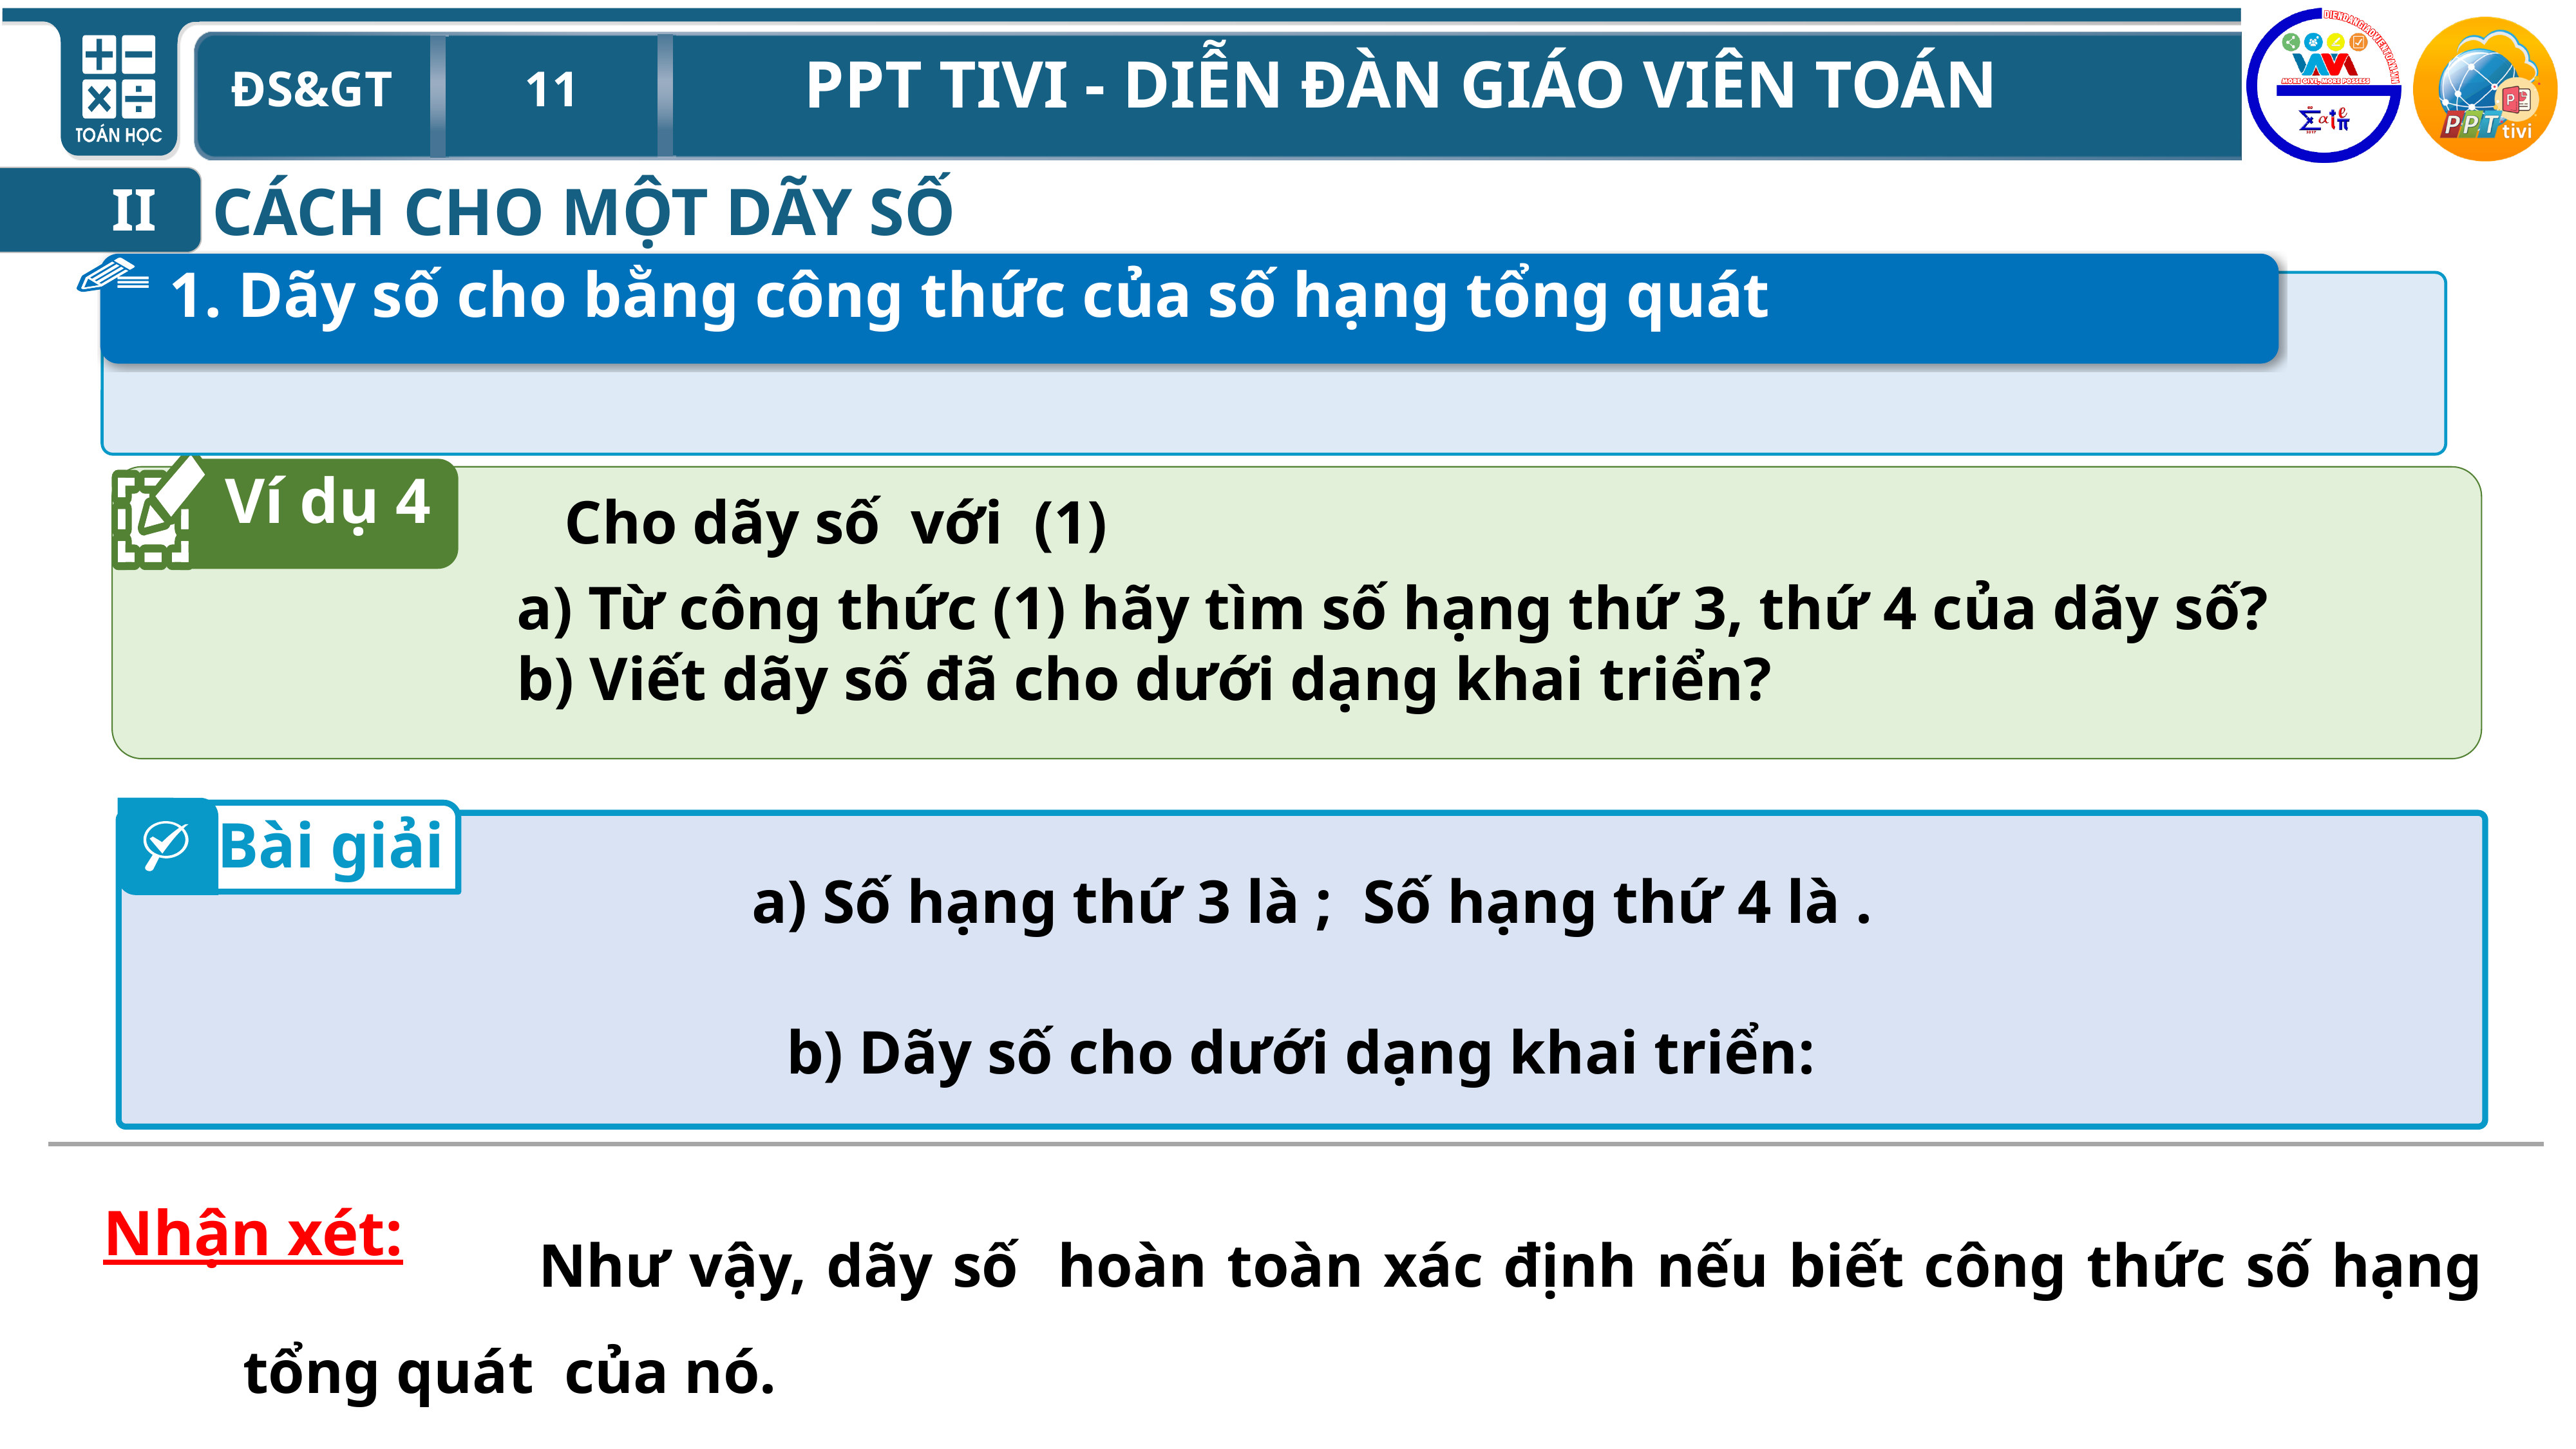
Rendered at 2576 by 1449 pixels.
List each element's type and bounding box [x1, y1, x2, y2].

text_box [111, 444, 2482, 759]
text_box [0, 166, 2029, 254]
text_box [118, 800, 2485, 1127]
text_box [76, 250, 2446, 455]
picture [2, 22, 2242, 160]
text_box [48, 1144, 2544, 1274]
picture [2246, 8, 2401, 163]
picture [2412, 16, 2558, 162]
